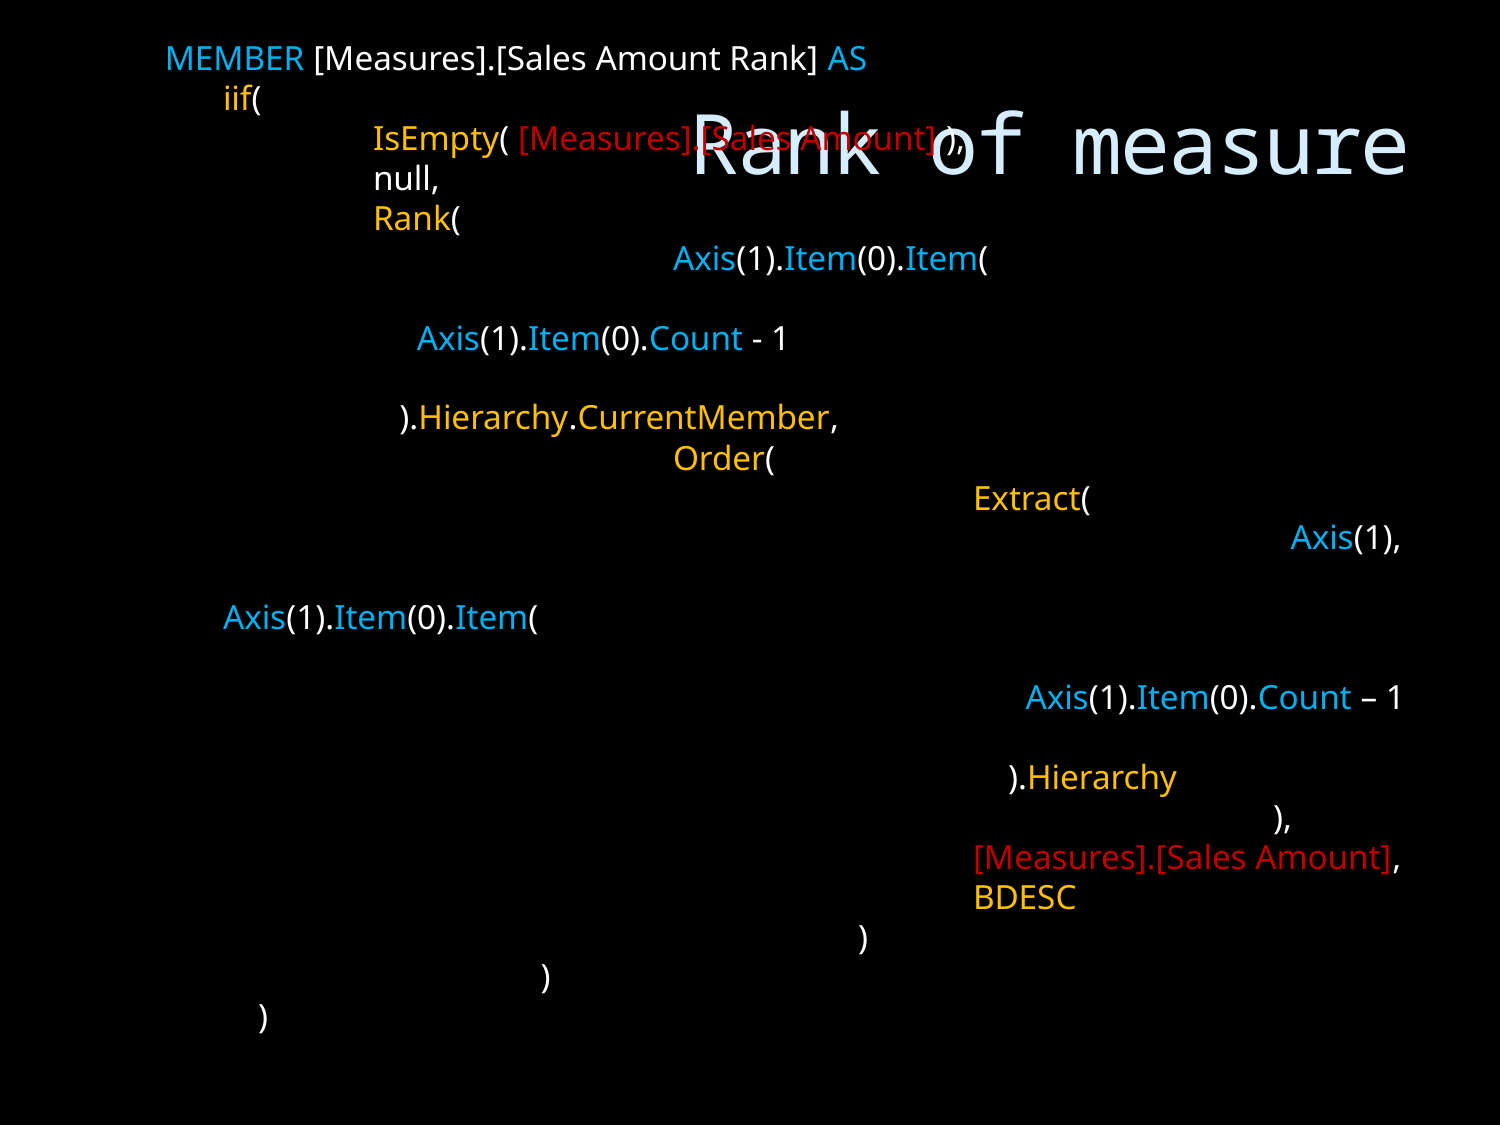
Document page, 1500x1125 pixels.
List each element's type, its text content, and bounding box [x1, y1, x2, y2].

list MEMBER [Measures].[Sales Amount Rank] AS iif( IsEmpty( [Measures].[Sales Amount] ), null, Rank( Axis(1).Item(0).Item( Axis(1).Item(0).Count - 1 ).Hierarchy.CurrentMember, Order( Extract( Axis(1), Axis(1).Item(0).Item( Axis(1).Item(0).Count – 1 ).Hierarchy ), [Measures].[Sales Amount], BDESC ) ) ) [150, 93, 1425, 1043]
title Rank of measure [150, 83, 1425, 93]
